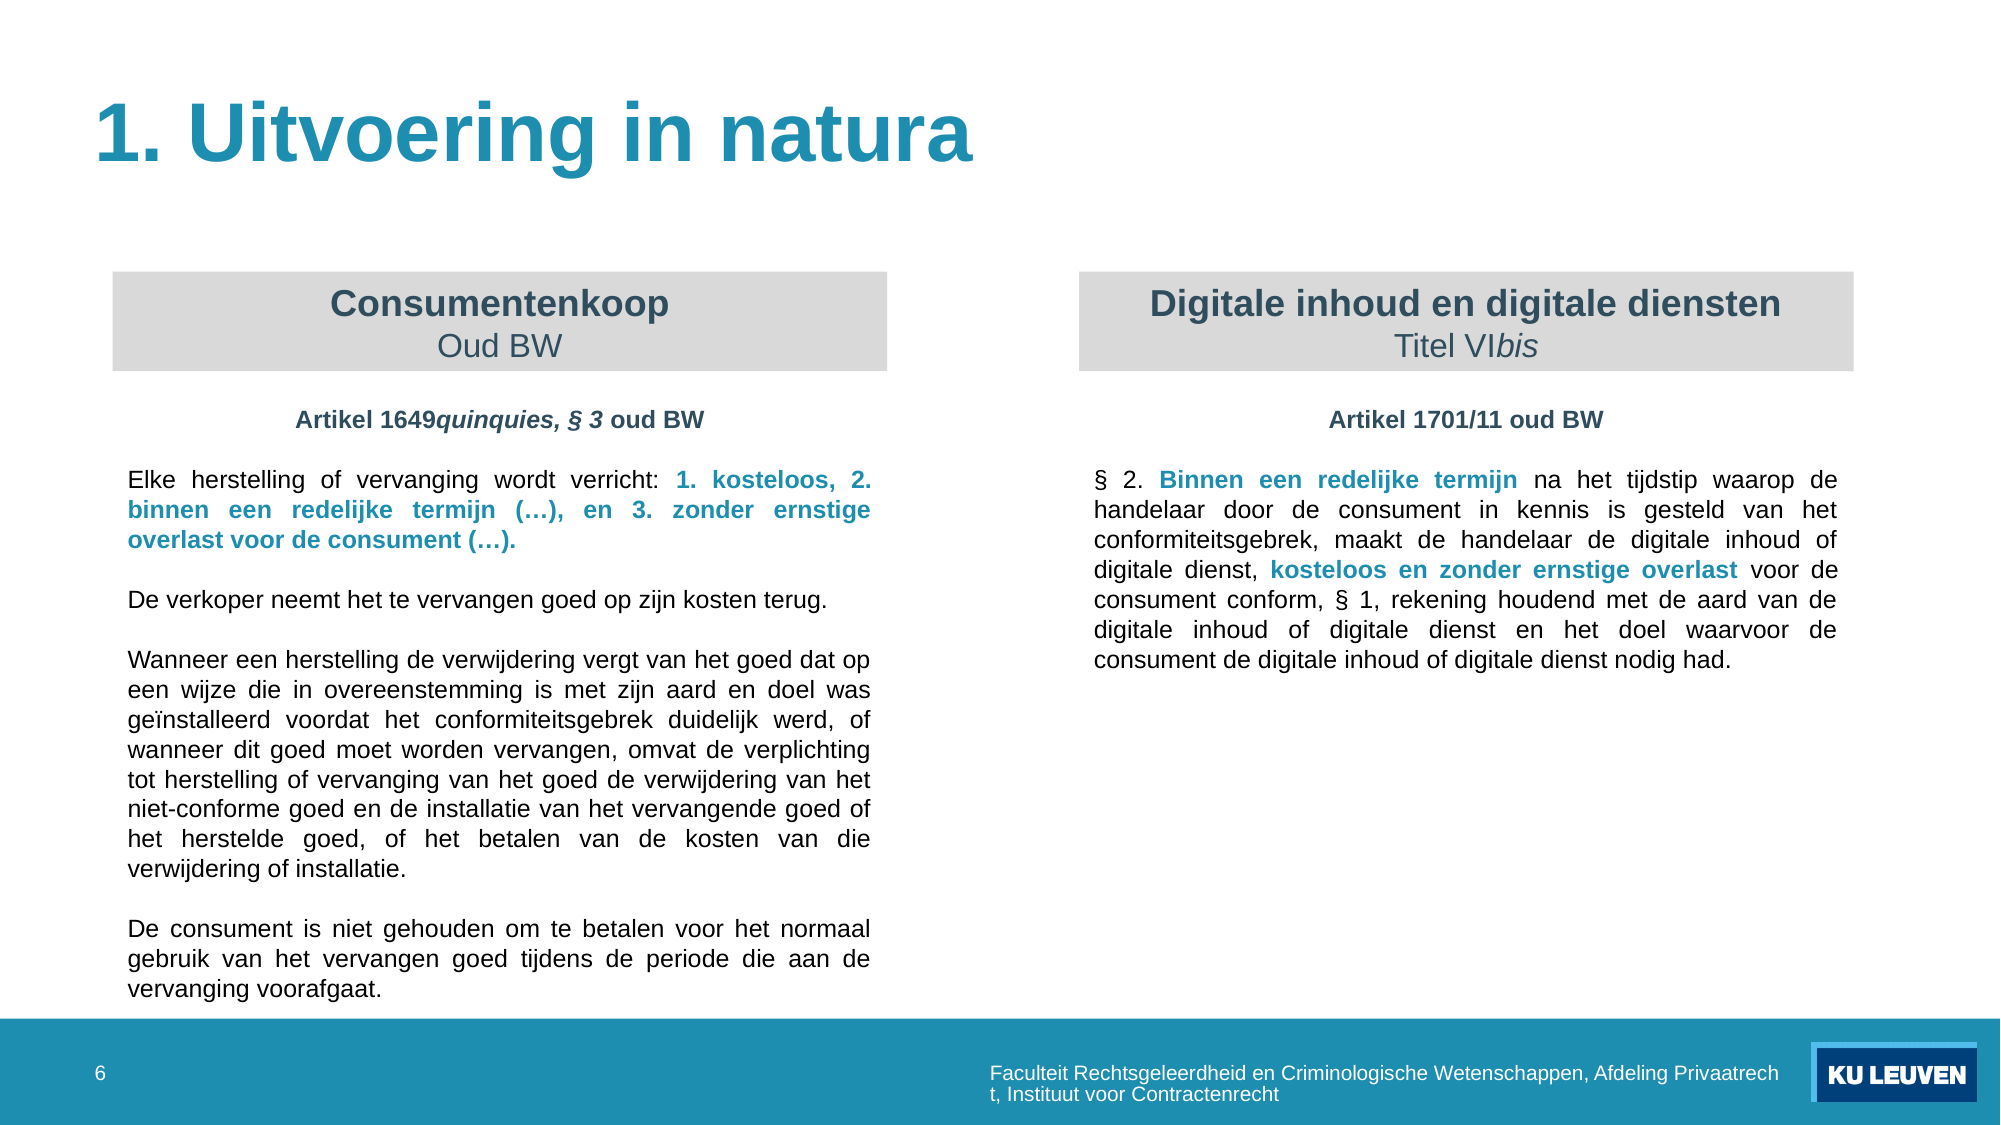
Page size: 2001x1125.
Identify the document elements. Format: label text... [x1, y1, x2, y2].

text_box Artikel 1649quinquies, § 3 oud BW Elke herstelling of vervanging wordt verricht: 1. kosteloos, 2. binnen een redelijke termijn (…), en 3. zonder ernstige overlast voor de consument (…). De verkoper neemt het te vervangen goed op zijn kosten terug. Wanneer een herstelling de verwijdering vergt van het goed dat op een wijze die in overeenstemming is met zijn aard en doel was geïnstalleerd voordat het conformiteitsgebrek duidelijk werd, of wanneer dit goed moet worden vervangen, omvat de verplichting tot herstelling of vervanging van het goed de verwijdering van het niet-conforme goed en de installatie van het vervangende goed of het herstelde goed, of het betalen van de kosten van die verwijdering of installatie. De consument is niet gehouden om te betalen voor het normaal gebruik van het vervangen goed tijdens de periode die aan de vervanging voorafgaat. [112, 396, 888, 1010]
title 1. Uitvoering in natura [94, 33, 1906, 223]
text_box Artikel 1701/11 oud BW § 2. Binnen een redelijke termijn na het tijdstip waarop de handelaar door de consument in kennis is gesteld van het conformiteitsgebrek, maakt de handelaar de digitale inhoud of digitale dienst, kosteloos en zonder ernstige overlast voor de consument conform, § 1, rekening houdend met de aard van de digitale inhoud of digitale dienst en het doel waarvoor de consument de digitale inhoud of digitale dienst nodig had. [1079, 396, 1854, 681]
text_box Consumentenkoop Oud BW [112, 271, 888, 372]
text_box Digitale inhoud en digitale diensten Titel VIbis [1079, 271, 1854, 372]
footer Faculteit Rechtsgeleerdheid en Criminologische Wetenschappen, Afdeling Privaatrecht, Instituut voor Contractenrecht [989, 1018, 1809, 1125]
picture [1811, 1042, 1977, 1102]
slide_number 6 [94, 1018, 201, 1125]
